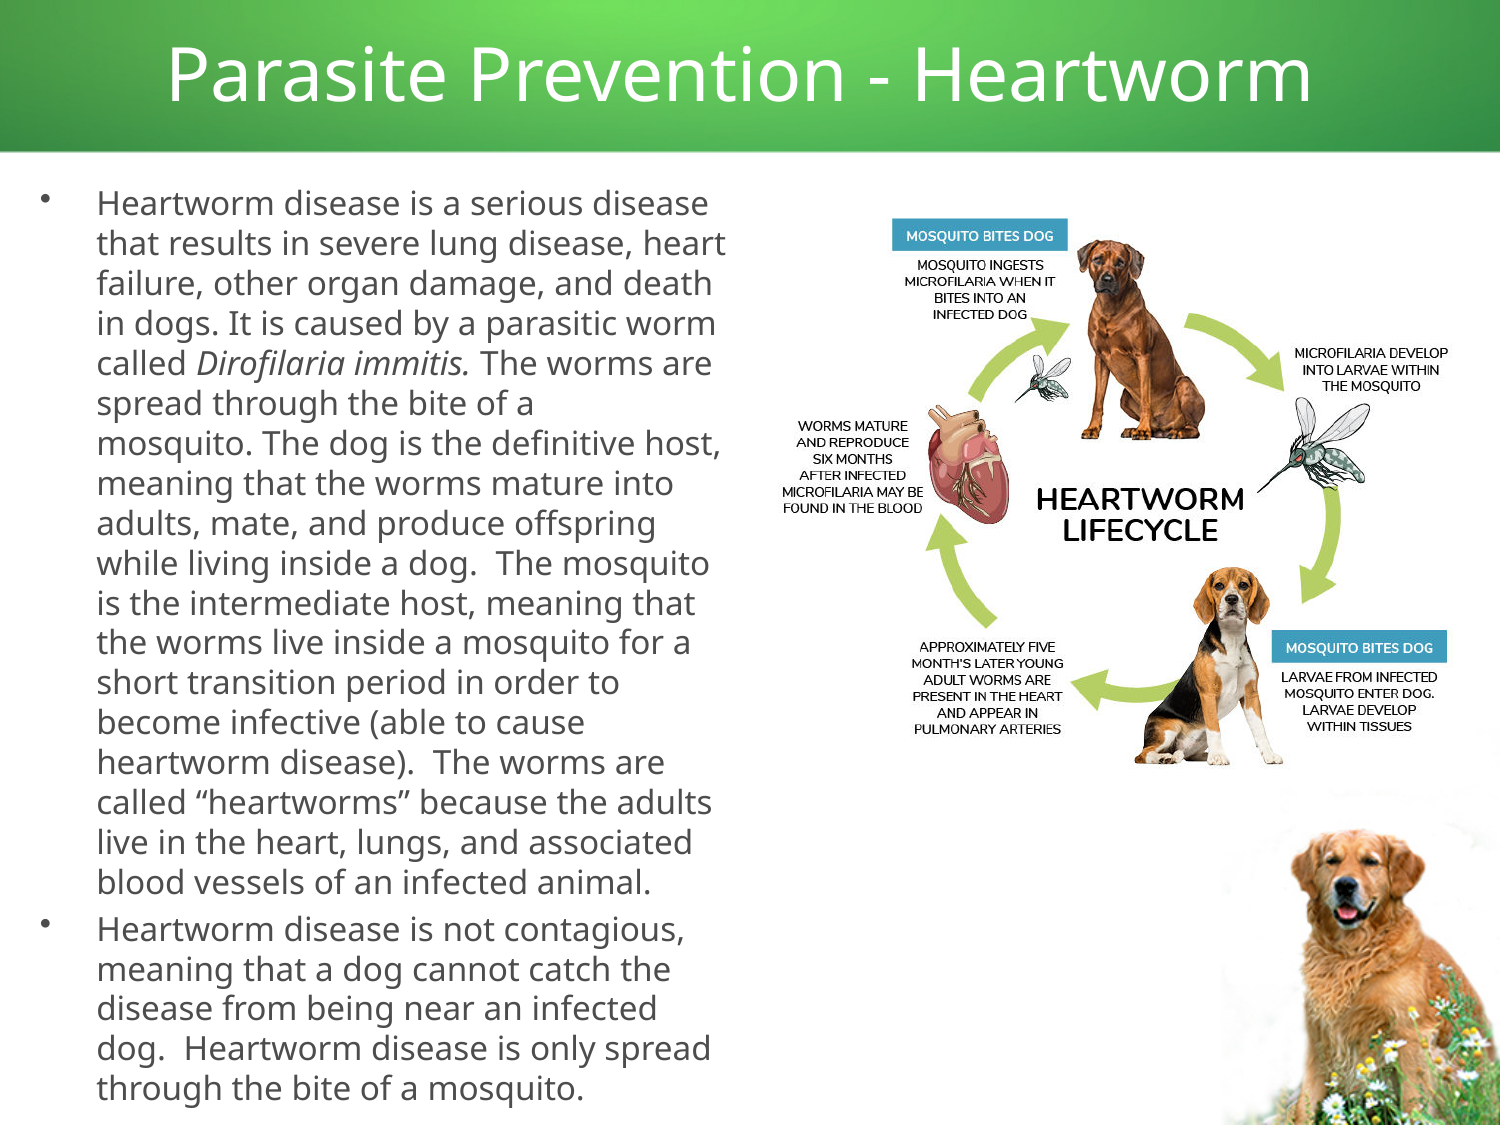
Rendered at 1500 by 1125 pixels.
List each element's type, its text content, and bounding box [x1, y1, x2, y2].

picture [0, 0, 1500, 1125]
title Parasite Prevention - Heartworm [150, 12, 1350, 130]
list Heartworm disease is a serious disease that results in severe lung disease, heart failure, other organ damage, and death in dogs. It is caused by a parasitic worm called Dirofilaria immitis. The worms are spread through the bite of a mosquito. The dog is the definitive host, meaning that the worms mature into adults, mate, and produce offspring while living inside a dog. The mosquito is the intermediate host, meaning that the worms live inside a mosquito for a short transition period in order to become infective (able to cause heartworm disease). The worms are called “heartworms” because the adults live in the heart, lungs, and associated blood vessels of an infected animal. Heartworm disease is not contagious, meaning that a dog cannot catch the disease from being near an infected dog. Heartworm disease is only spread through the bite of a mosquito. [24, 174, 750, 1100]
